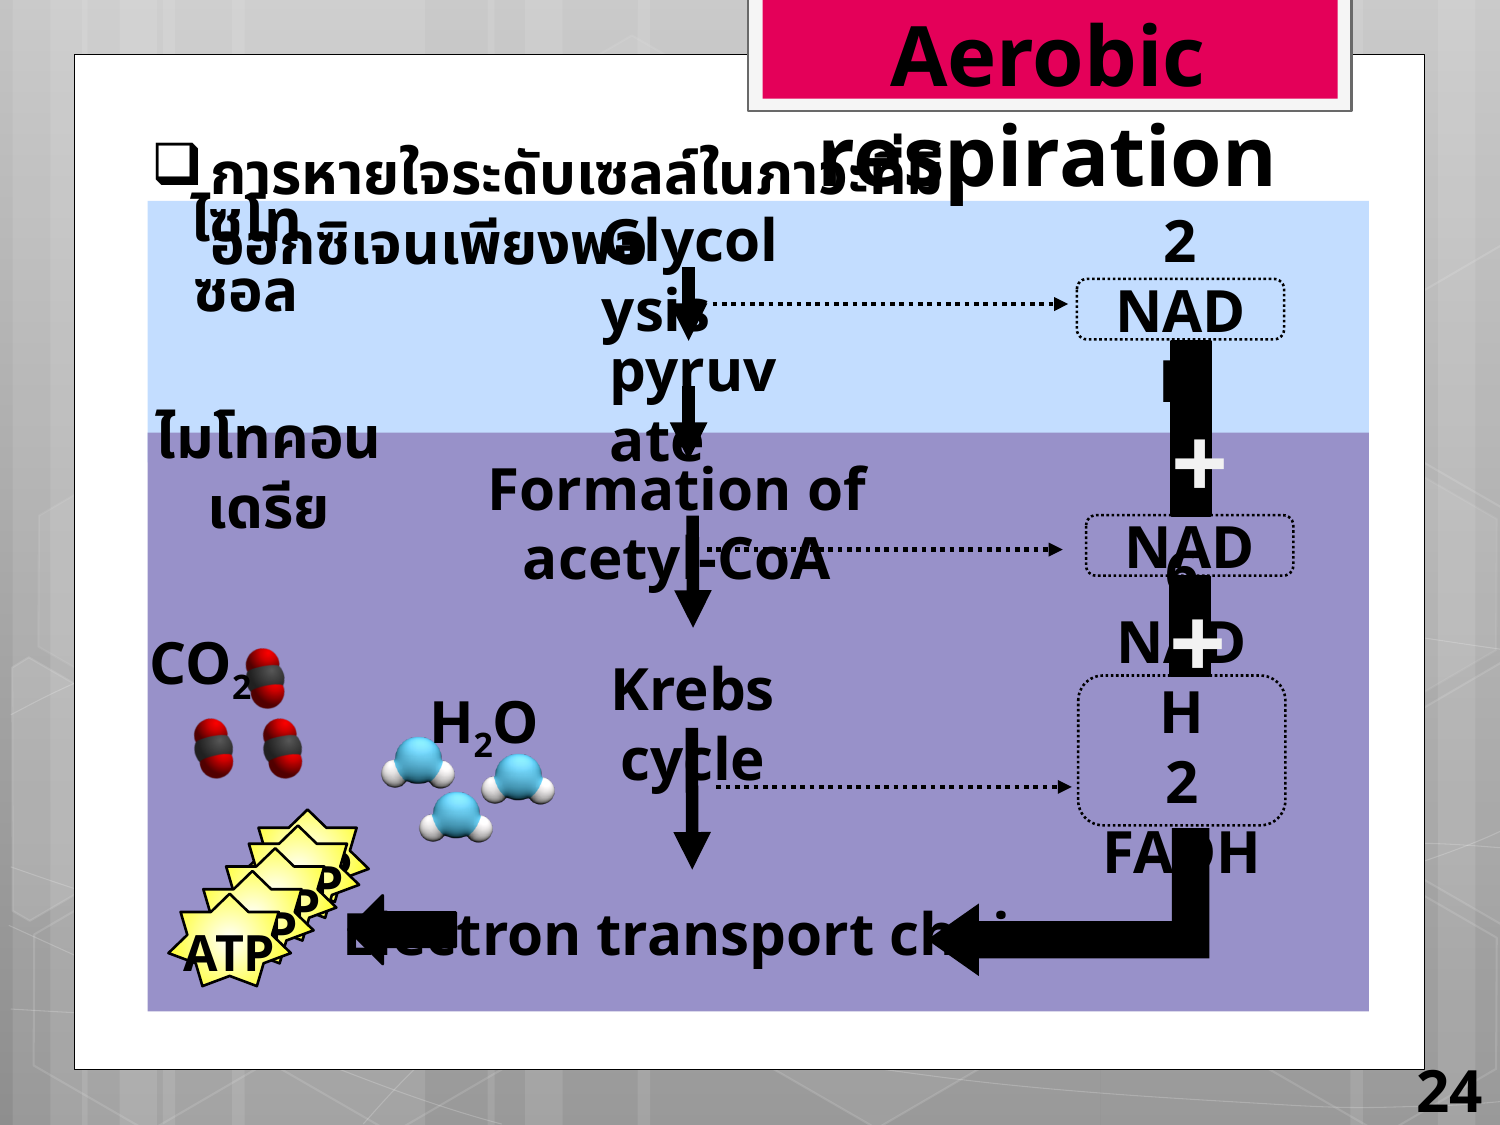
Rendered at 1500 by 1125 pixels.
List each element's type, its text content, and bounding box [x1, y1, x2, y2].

text_box 6 NADH 2 FADH2 [1076, 674, 1287, 827]
text_box [374, 894, 458, 966]
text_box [1154, 571, 1262, 709]
text_box Glycolysis [695, 284, 800, 326]
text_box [100, 609, 585, 846]
text_box Aerobic respiration [756, 0, 1339, 211]
text_box pyruvate [595, 326, 808, 481]
text_box 24 [1399, 1046, 1500, 1125]
text_box [146, 284, 595, 431]
text_box การหายใจระดับเซลล์ในภาวะที่มีออกซิเจนเพียงพอ [136, 129, 1033, 284]
text_box [925, 826, 1211, 978]
text_box Electron transport chain [374, 890, 1079, 975]
text_box [146, 431, 1370, 1013]
text_box ไมโทคอนเดรีย [122, 436, 414, 504]
text_box 2 NADH [1084, 513, 1295, 577]
text_box Krebs cycle [589, 645, 829, 800]
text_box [168, 855, 369, 987]
text_box [800, 200, 1370, 431]
text_box Glycolysis [587, 284, 682, 351]
text_box Formation of acetyl-CoA [391, 444, 962, 599]
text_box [1156, 340, 1264, 529]
text_box 2 NADH [1075, 277, 1286, 341]
